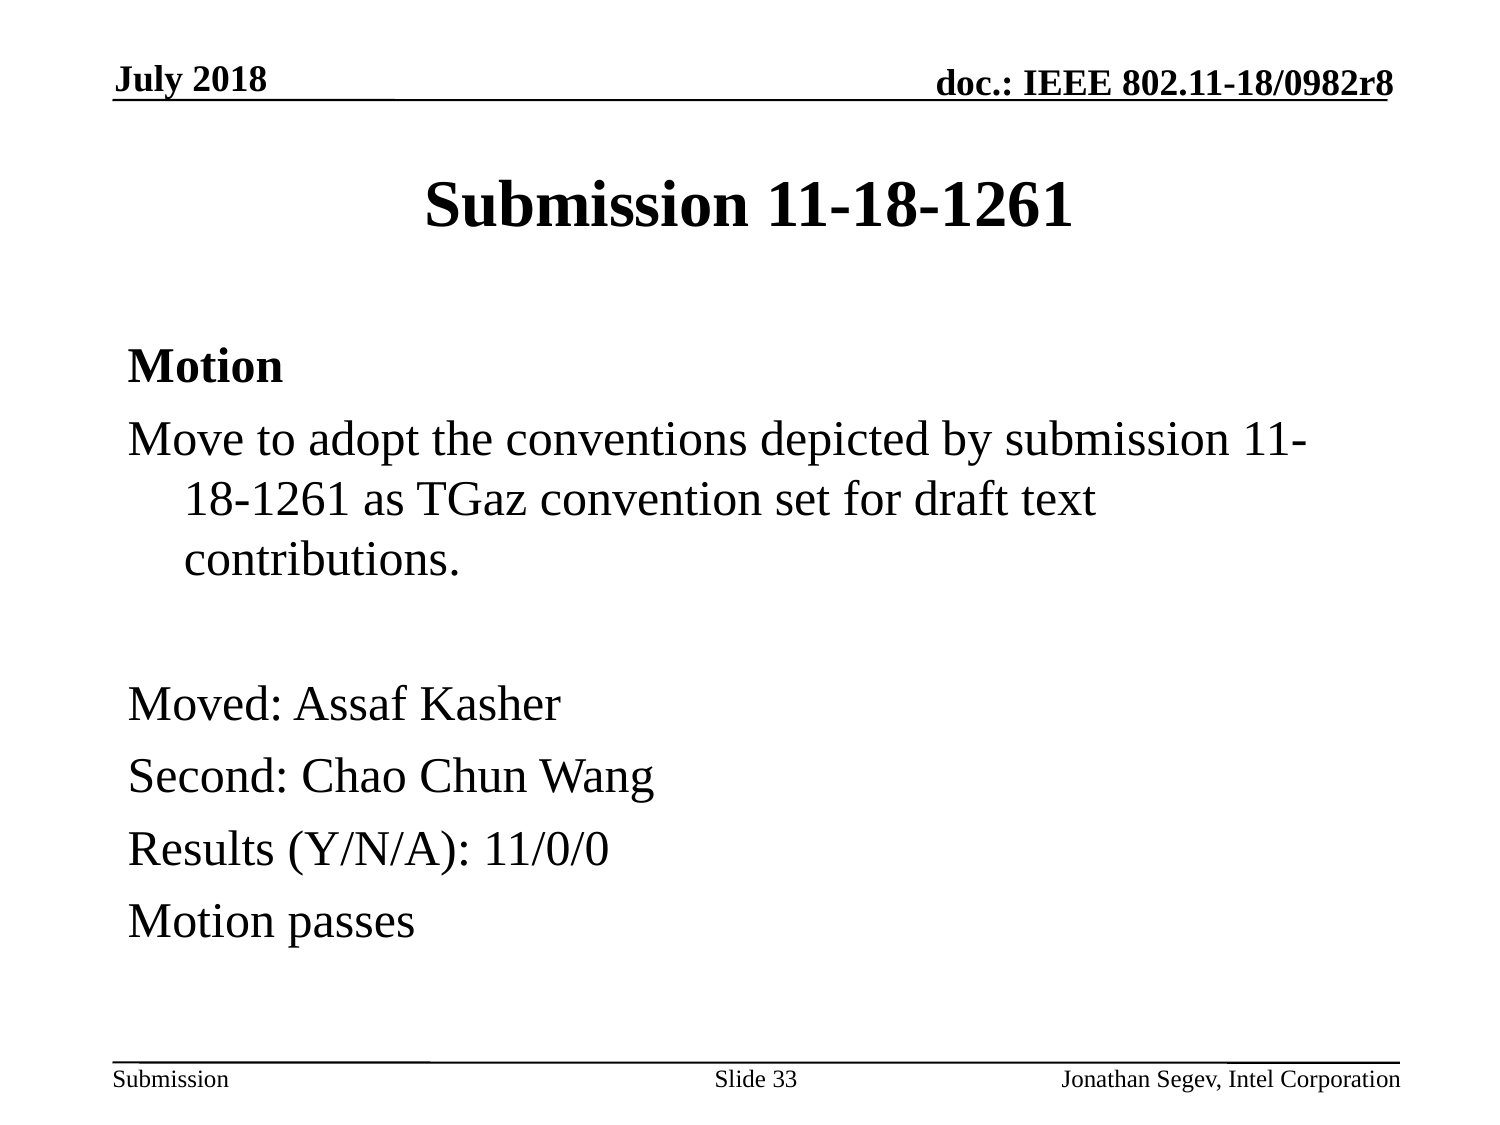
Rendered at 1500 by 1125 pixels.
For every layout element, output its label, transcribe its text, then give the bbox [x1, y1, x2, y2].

title Submission 11-18-1261 [112, 112, 1388, 288]
footer Jonathan Segev, Intel Corporation [878, 1061, 1402, 1093]
slide_number Slide 33 [712, 1061, 800, 1123]
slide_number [114, 54, 423, 100]
list Motion Move to adopt the conventions depicted by submission 11-18-1261 as TGaz convention set for draft text contributions. Moved: Assaf Kasher Second: Chao Chun Wang Results (Y/N/A): 11/0/0 Motion passes [112, 324, 1388, 1000]
